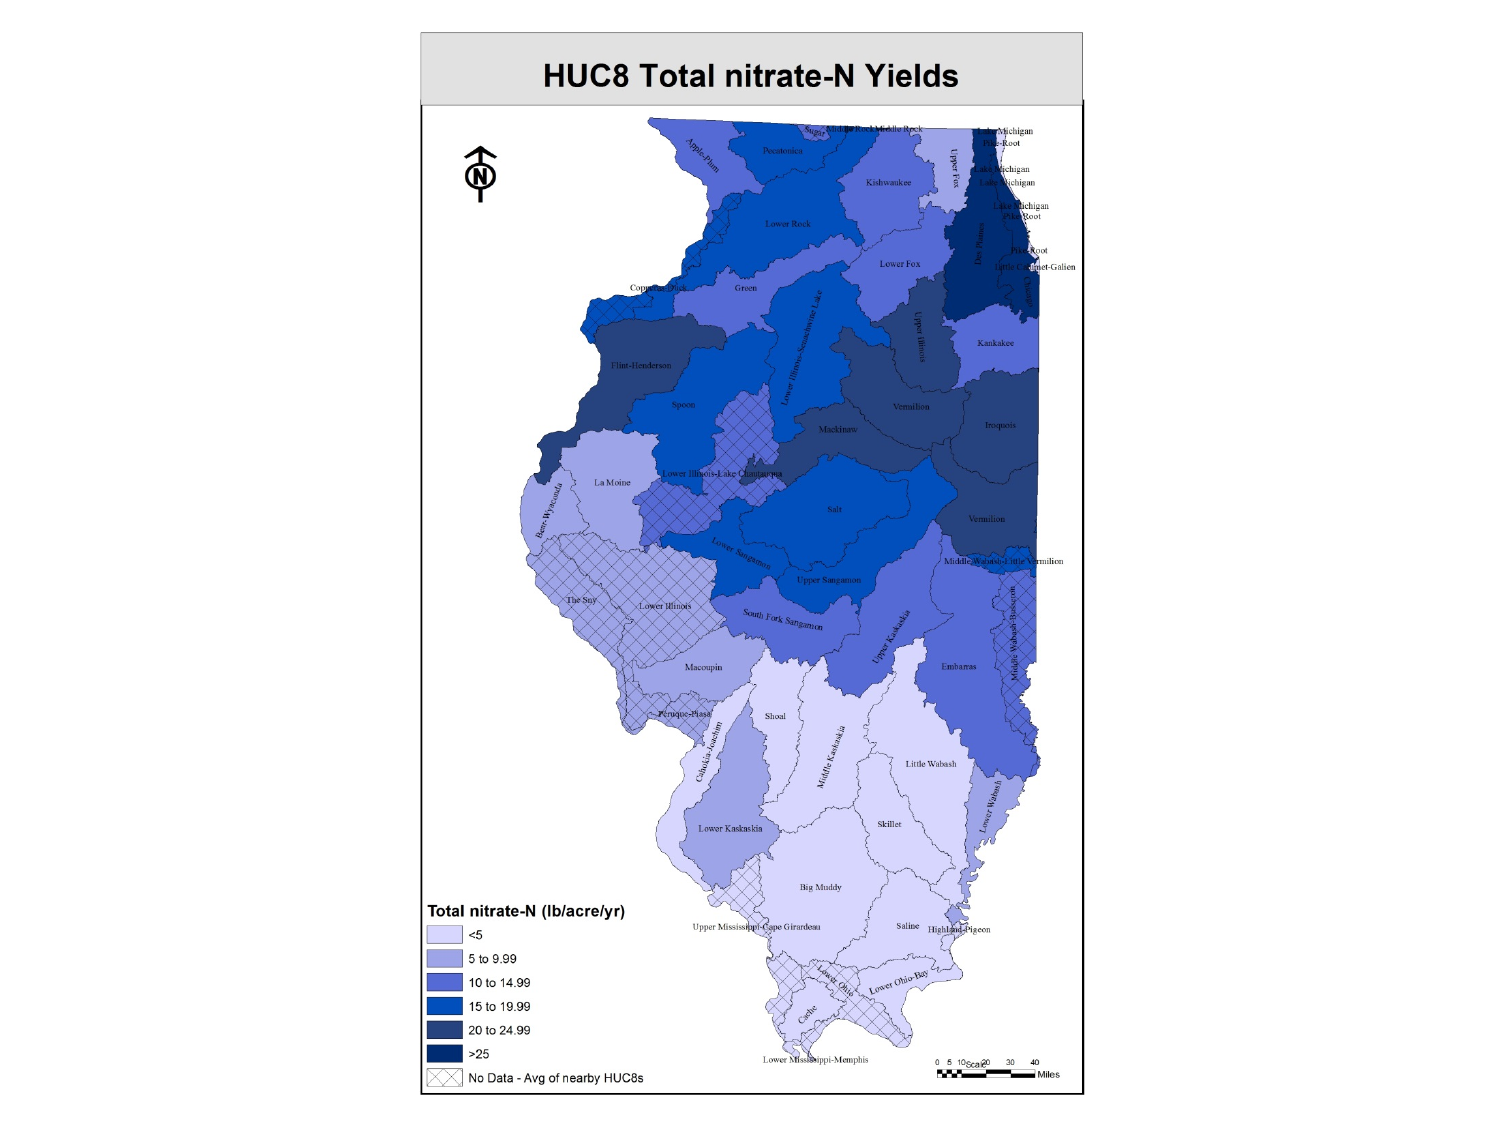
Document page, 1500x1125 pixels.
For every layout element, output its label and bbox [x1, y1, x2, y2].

picture [385, 0, 1115, 1125]
